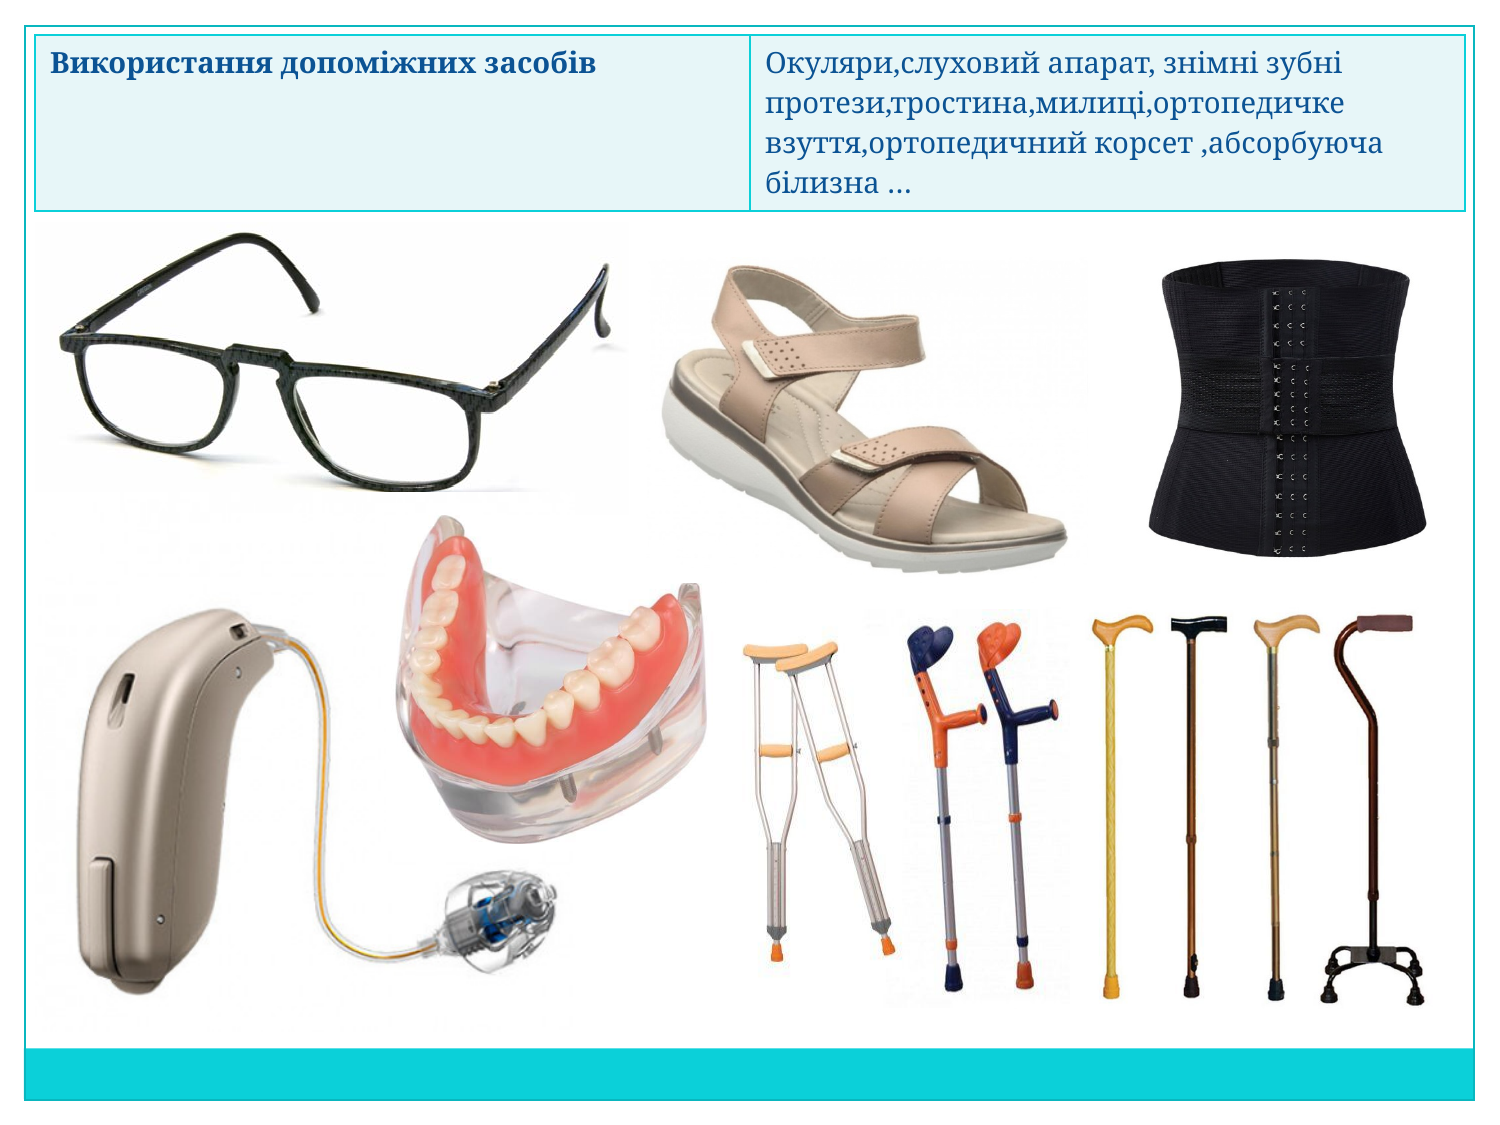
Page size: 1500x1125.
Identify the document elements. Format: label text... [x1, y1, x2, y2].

picture [34, 222, 1462, 1032]
table_header Використання допоміжних засобів [36, 36, 749, 210]
table_header Окуляри,слуховий апарат, знімні зубні протези,тростина,милиці,ортопедичке взуття,ортопедичний корсет ,абсорбуюча білизна … [751, 36, 1464, 210]
